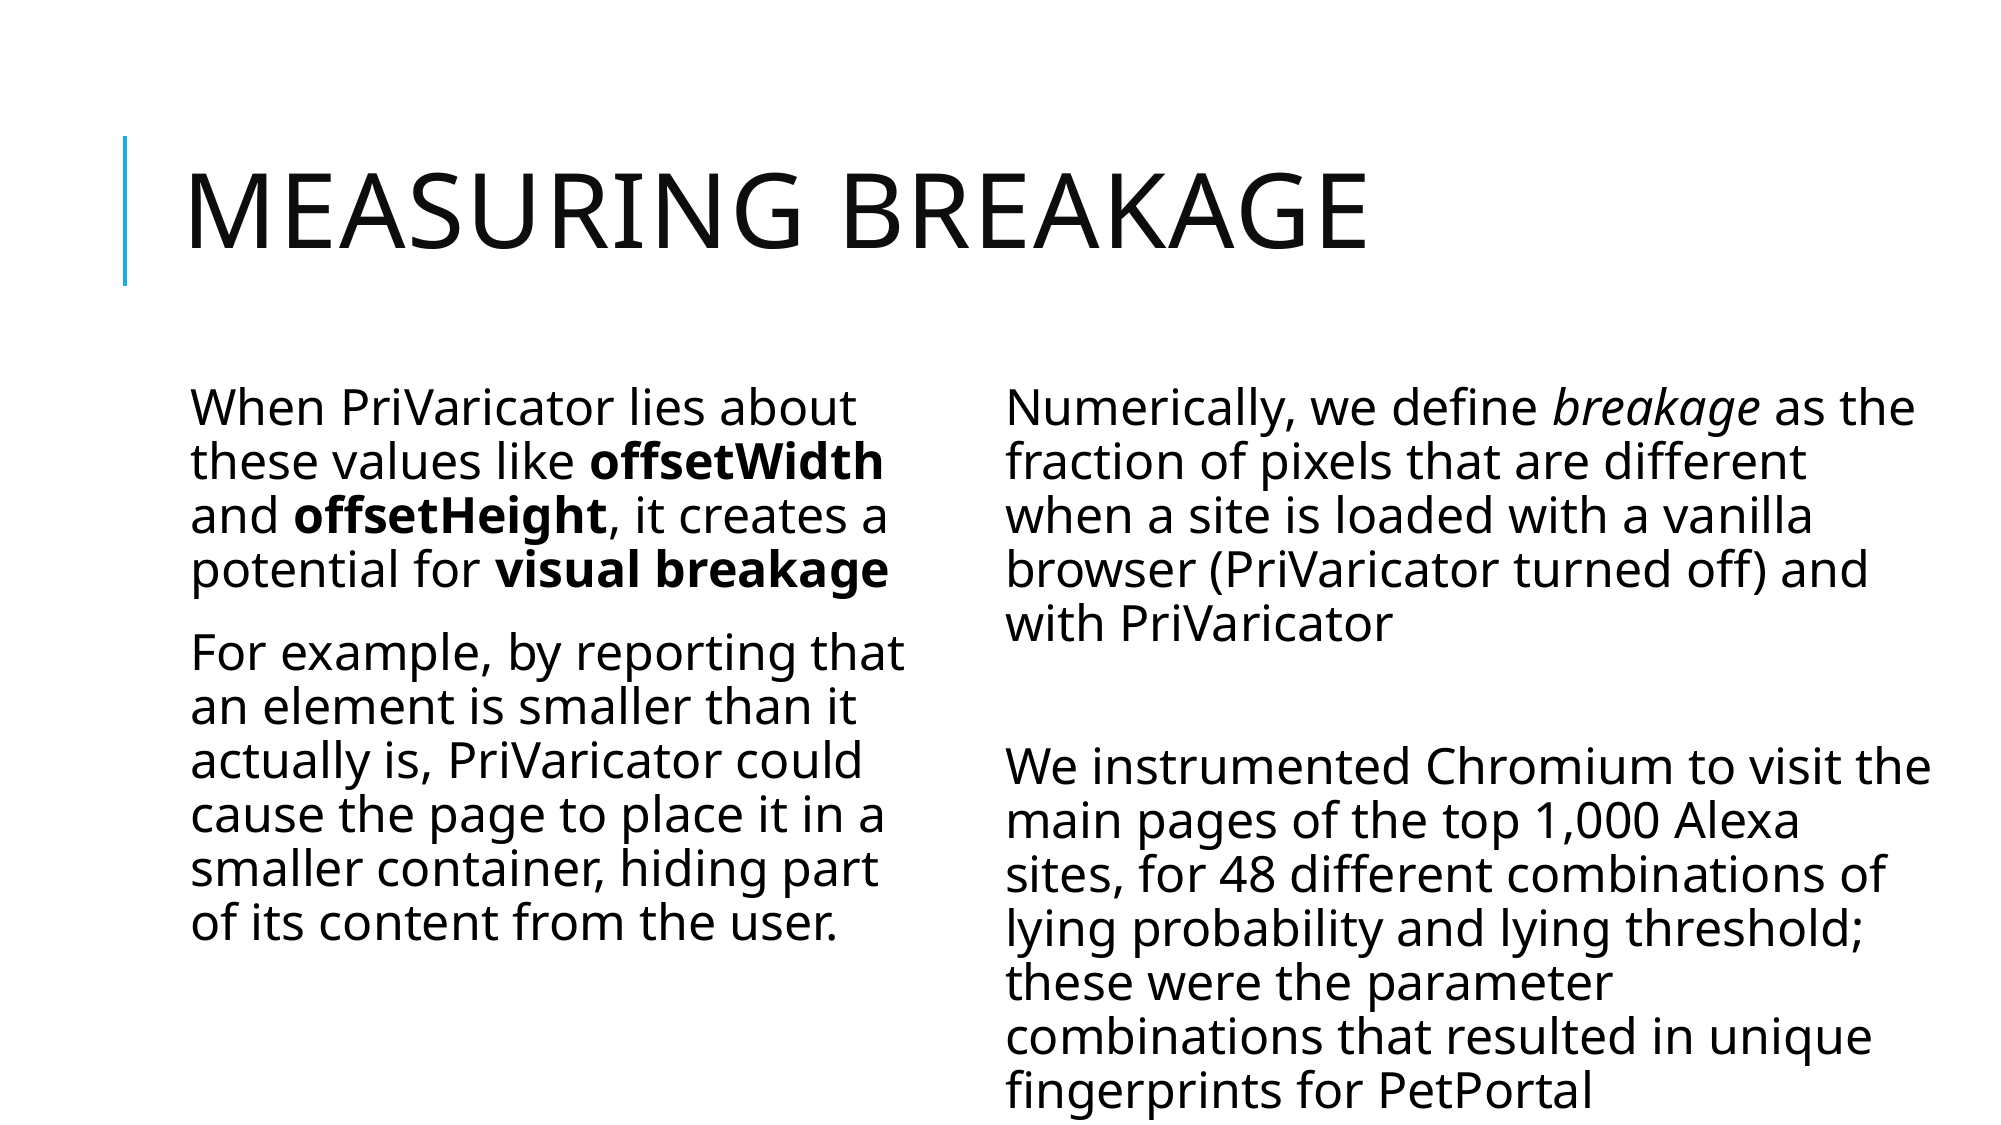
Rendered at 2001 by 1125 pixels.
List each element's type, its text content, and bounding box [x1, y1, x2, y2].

title Measuring breakage [168, 96, 1763, 342]
list Numerically, we define breakage as the fraction of pixels that are different when a site is loaded with a vanilla browser (PriVaricator turned off) and with PriVaricator We instrumented Chromium to visit the main pages of the top 1,000 Alexa sites, for 48 different combinations of lying probability and lying threshold; these were the parameter combinations that resulted in unique fingerprints for PetPortal [982, 375, 1942, 1035]
list When PriVaricator lies about these values like offsetWidth and offsetHeight, it creates a potential for visual breakage For example, by reporting that an element is smaller than it actually is, PriVaricator could cause the page to place it in a smaller container, hiding part of its content from the user. [168, 375, 948, 1035]
